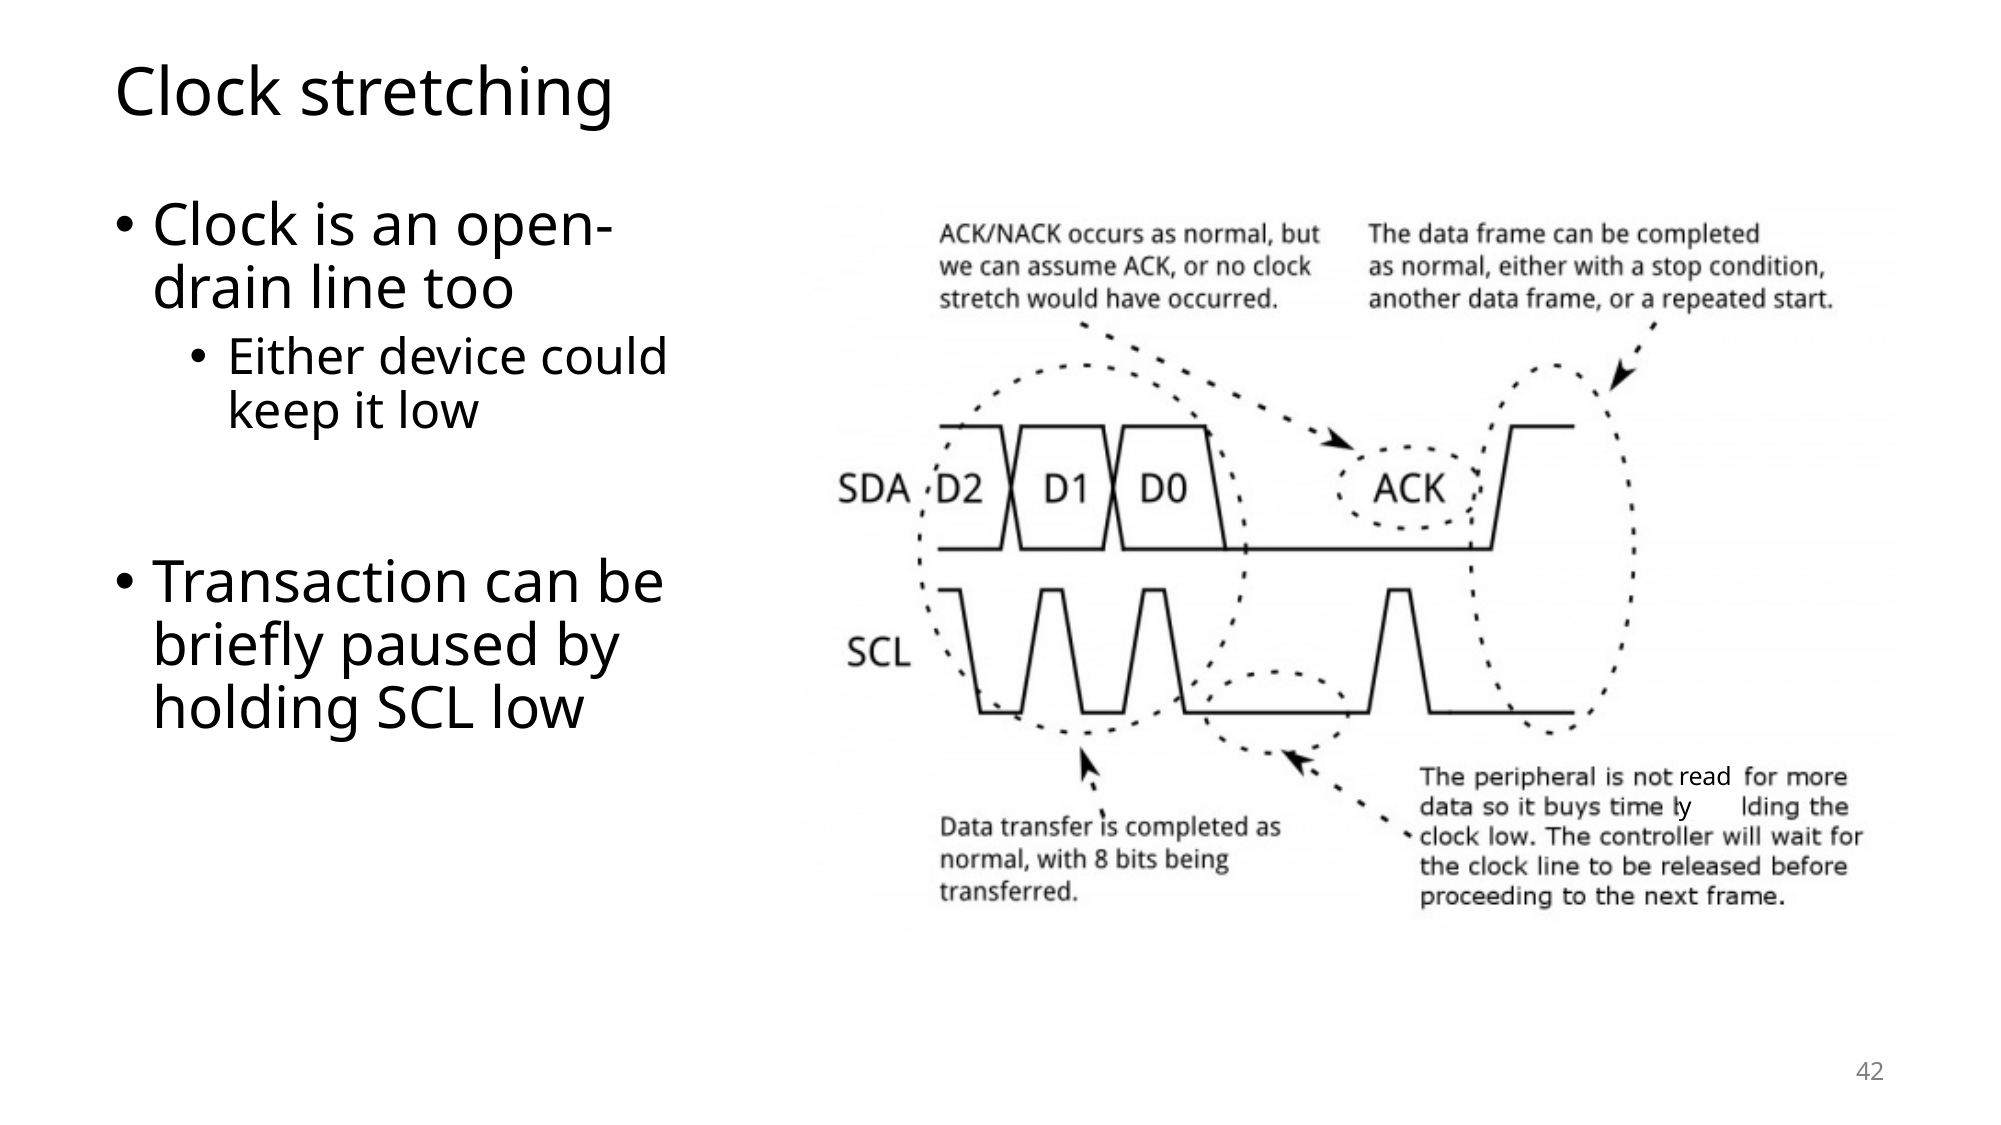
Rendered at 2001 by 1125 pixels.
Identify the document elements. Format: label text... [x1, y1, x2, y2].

title Clock stretching [99, 37, 1900, 150]
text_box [797, 202, 1900, 938]
slide_number 42 [1749, 1042, 1900, 1103]
list Clock is an open-drain line too Either device could keep it low Transaction can be briefly paused by holding SCL low [99, 187, 761, 1013]
